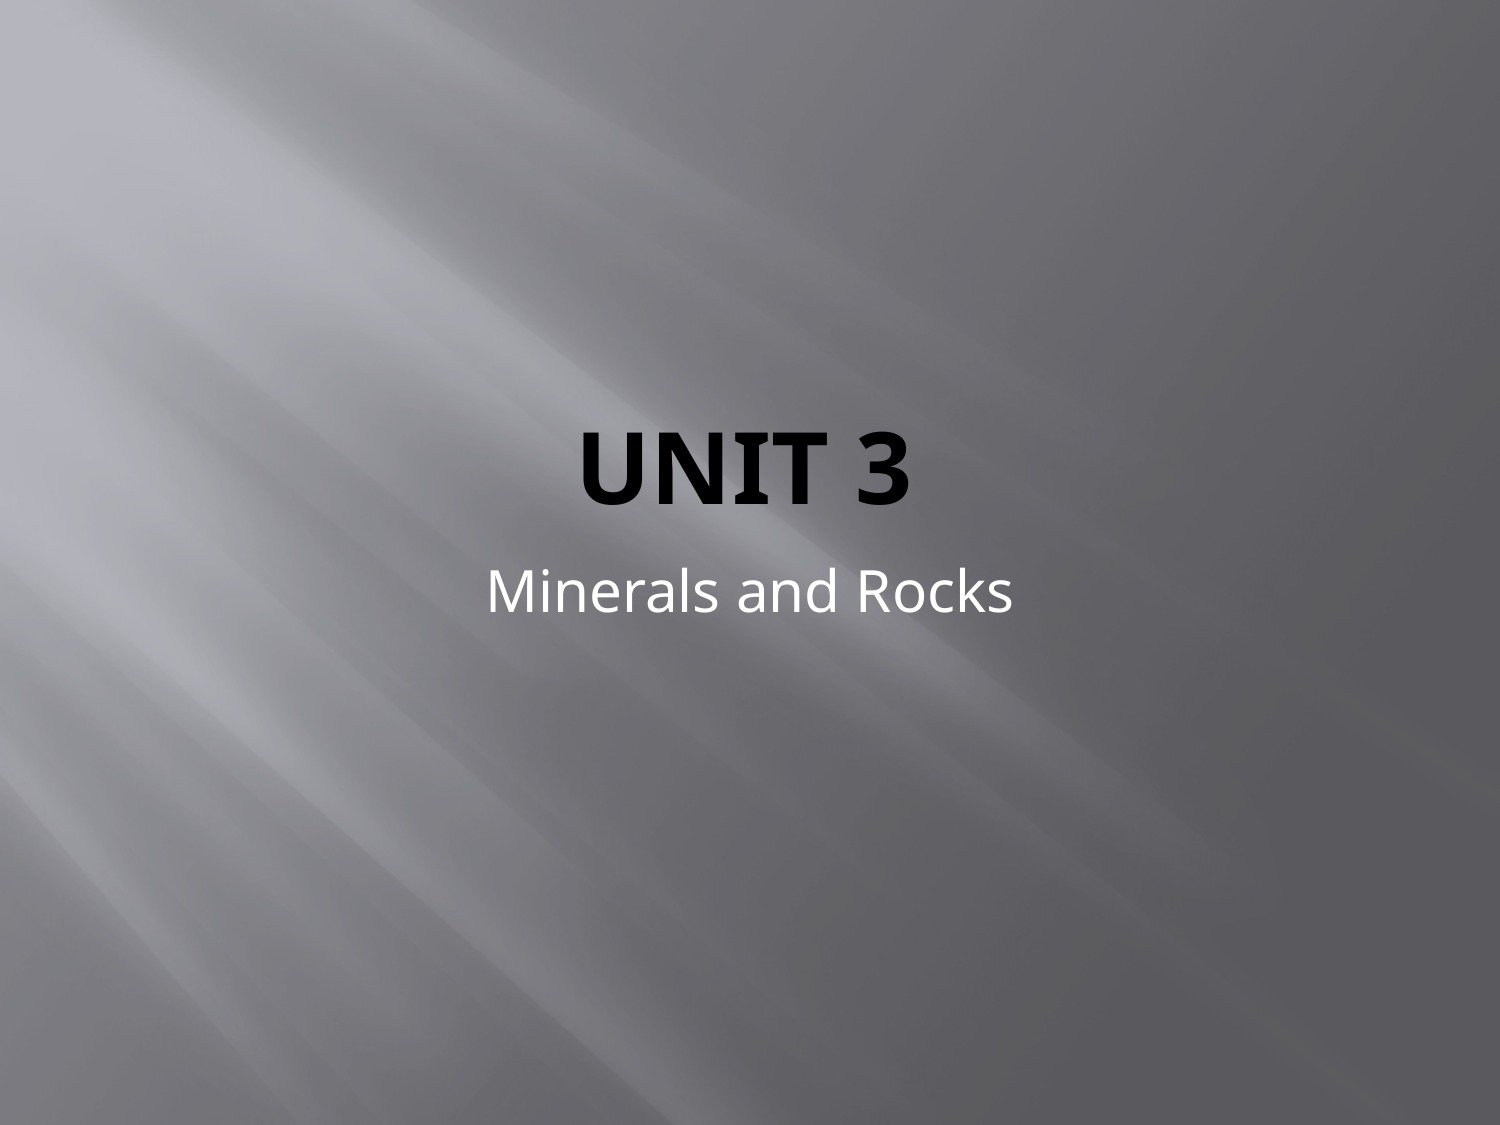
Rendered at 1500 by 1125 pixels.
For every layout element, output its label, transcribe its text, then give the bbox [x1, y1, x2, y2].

title Unit 3 [69, 224, 1420, 525]
subtitle Minerals and Rocks [225, 546, 1275, 834]
